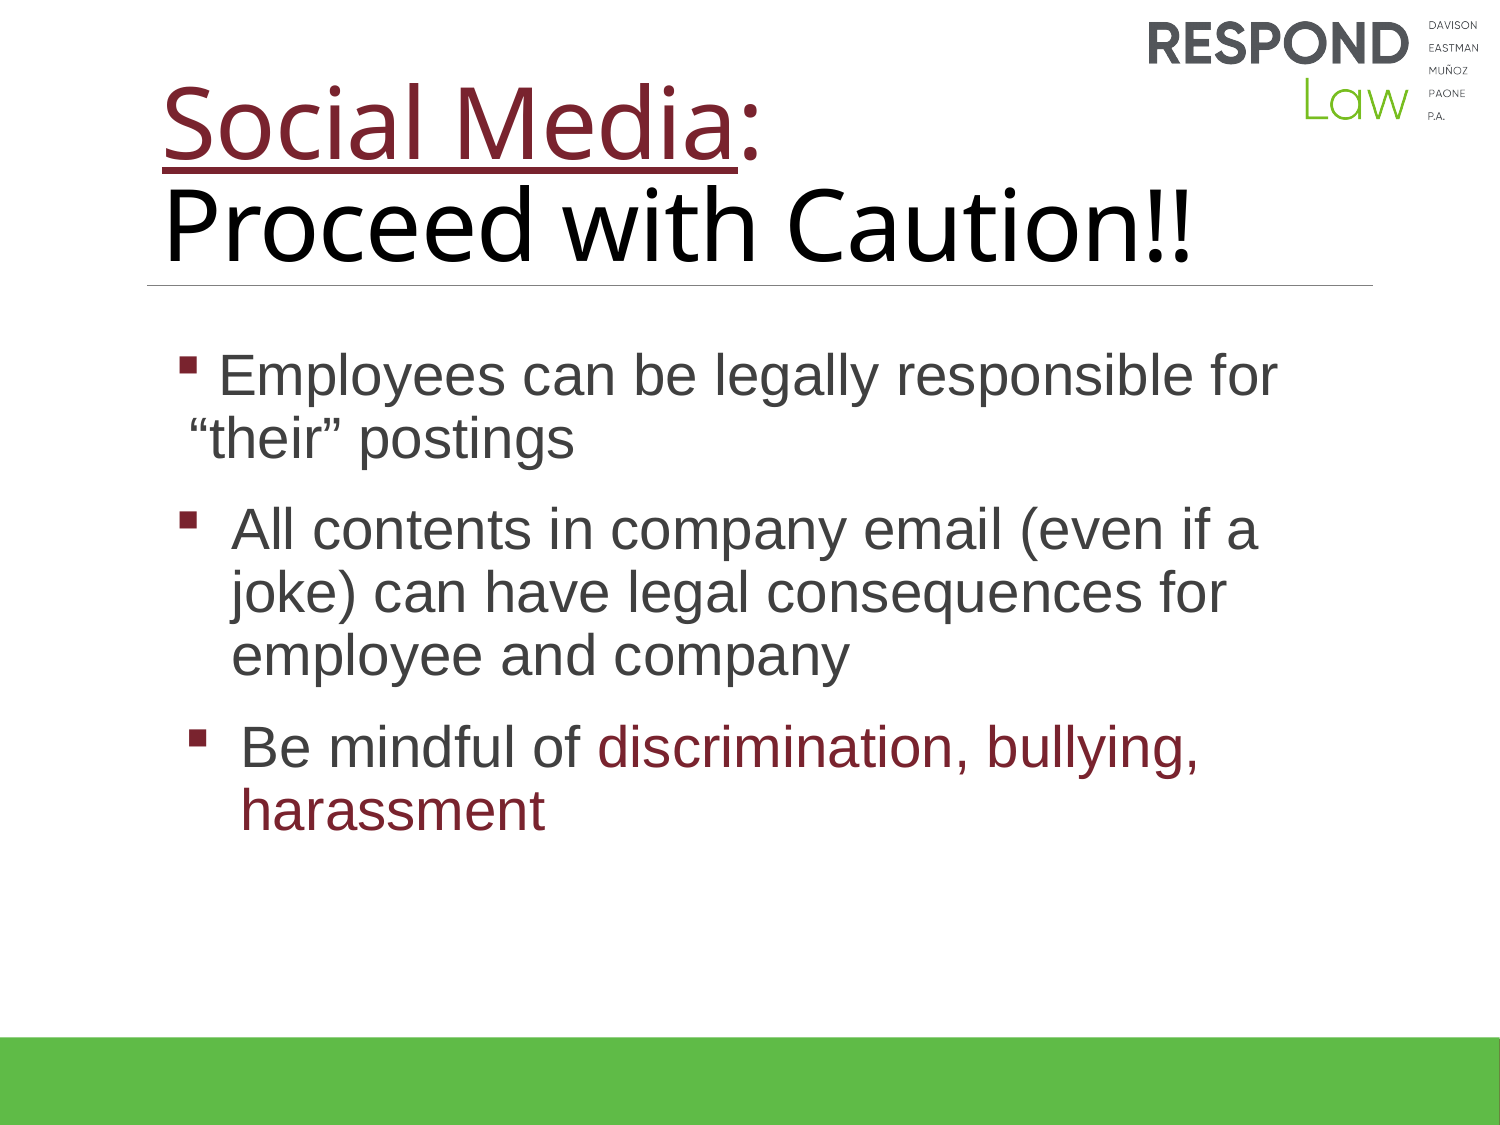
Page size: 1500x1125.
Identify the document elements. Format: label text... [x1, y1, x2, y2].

list Employees can be legally responsible for “their” postings All contents in company email (even if a joke) can have legal consequences for employee and company Be mindful of discrimination, bullying, harassment [174, 337, 1337, 913]
picture [1149, 21, 1478, 120]
title Social Media: Proceed with Caution!! [146, 51, 1385, 290]
